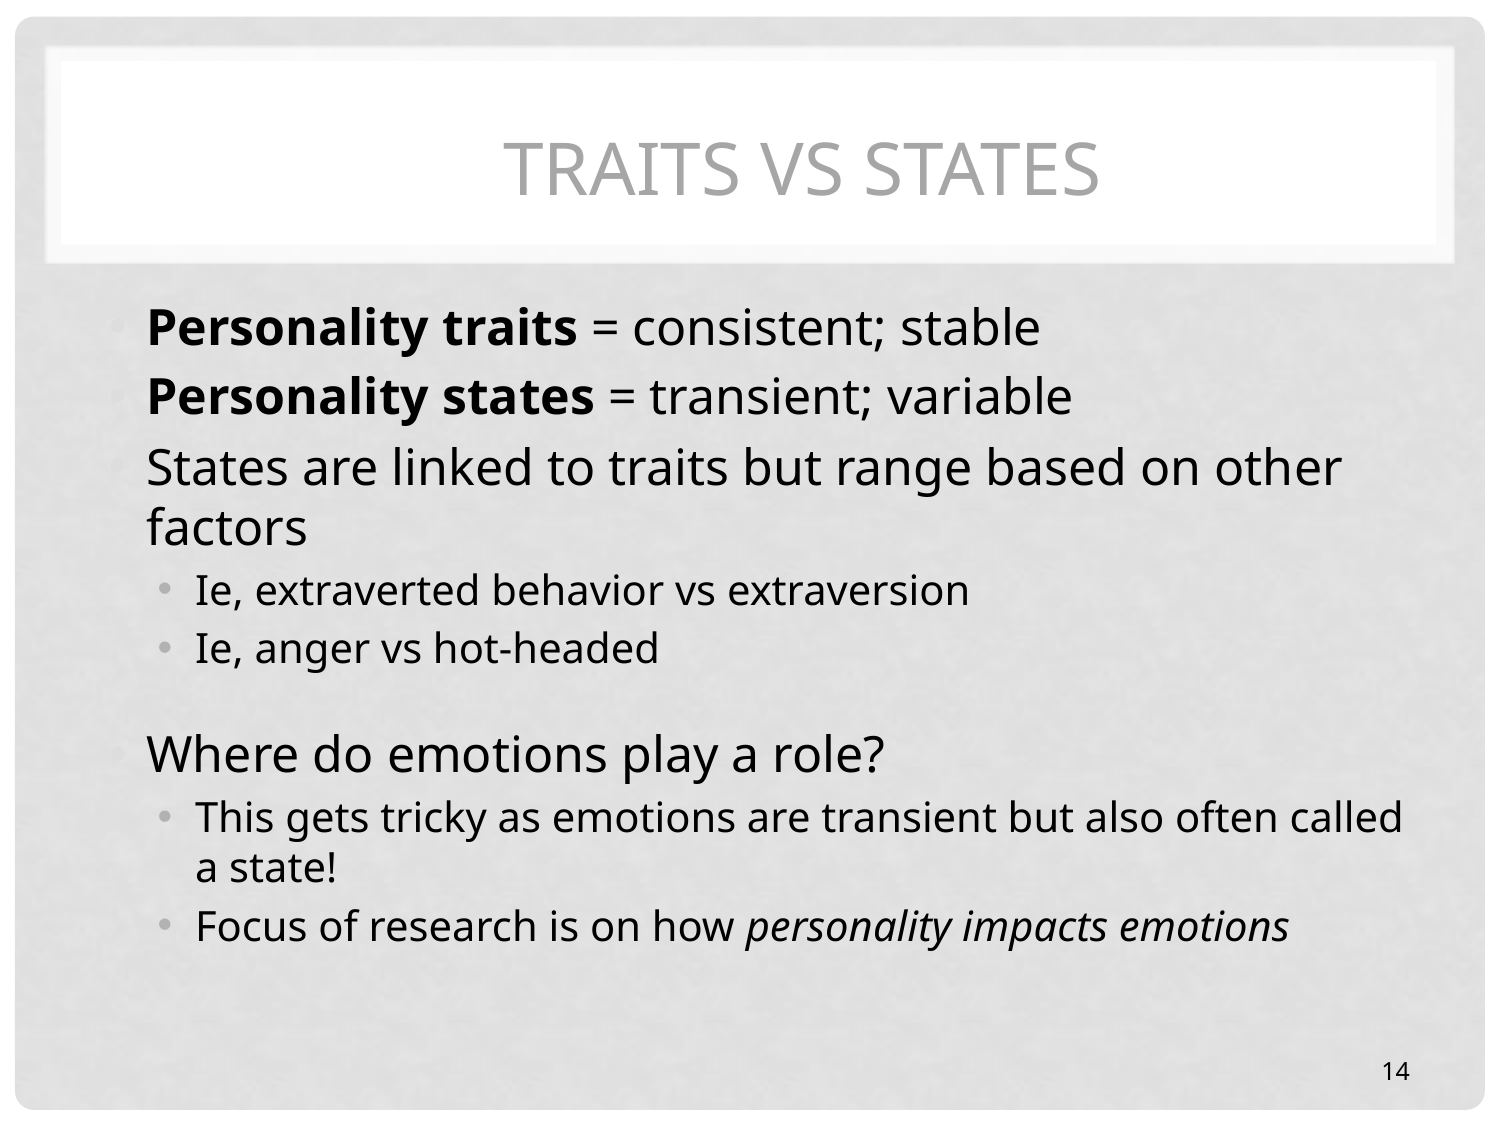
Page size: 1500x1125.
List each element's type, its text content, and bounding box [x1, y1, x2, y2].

list Personality traits = consistent; stable Personality states = transient; variable States are linked to traits but range based on other factors Ie, extraverted behavior vs extraversion Ie, anger vs hot-headed Where do emotions play a role? This gets tricky as emotions are transient but also often called a state! Focus of research is on how personality impacts emotions [75, 287, 1425, 1005]
title Traits vs states [135, 47, 1470, 285]
slide_number 14 [1074, 1042, 1425, 1103]
